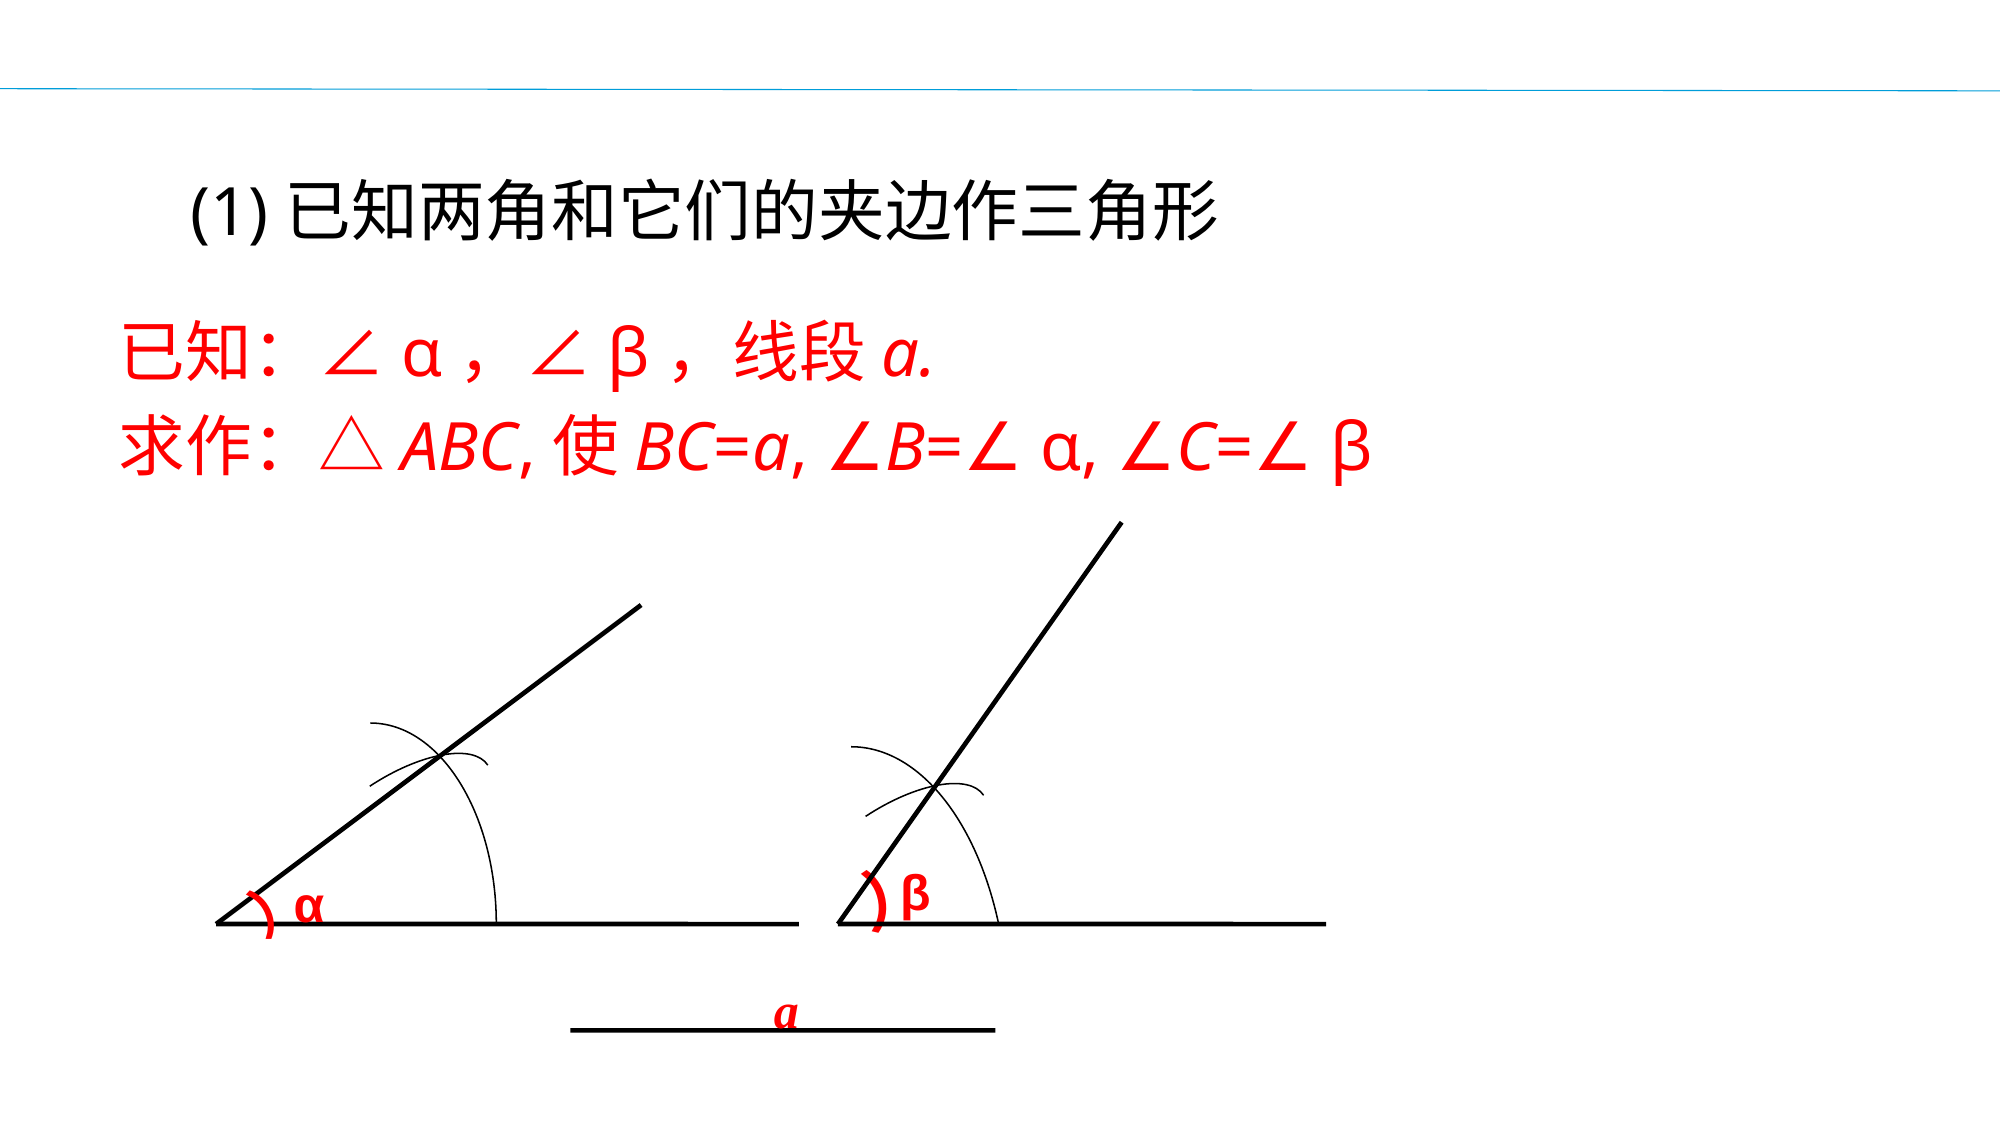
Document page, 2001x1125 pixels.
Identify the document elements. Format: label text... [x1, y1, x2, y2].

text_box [216, 522, 1327, 1047]
text_box 已知：∠α，∠β，线段a. 求作：△ABC,使BC=a, ∠B=∠ α, ∠C=∠ β [103, 302, 1904, 988]
text_box (1)已知两角和它们的夹边作三角形 [125, 144, 1300, 275]
